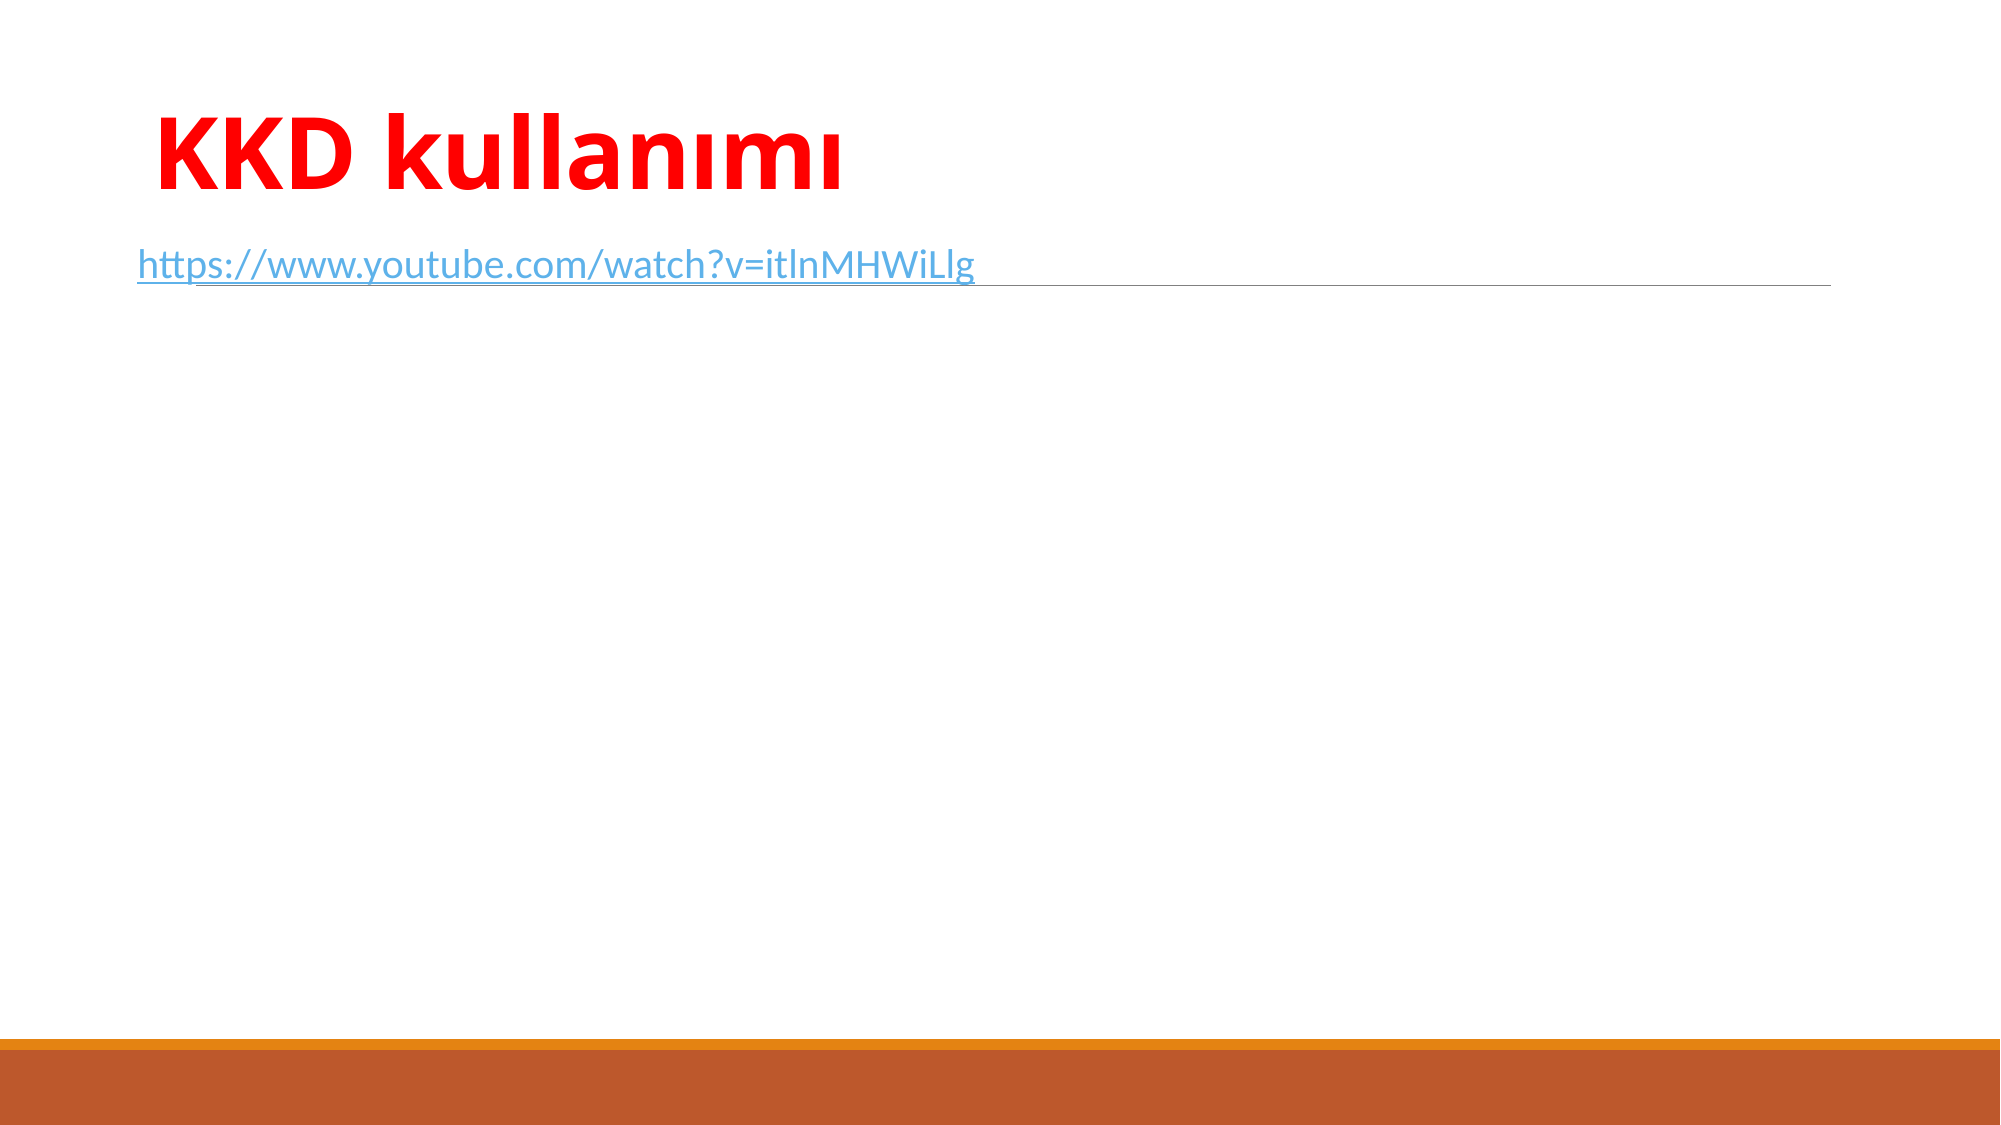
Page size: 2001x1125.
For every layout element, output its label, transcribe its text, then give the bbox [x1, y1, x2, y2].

list https://www.youtube.com/watch?v=itlnMHWiLlg [137, 235, 1863, 1063]
title KKD kullanımı [137, 0, 1863, 218]
